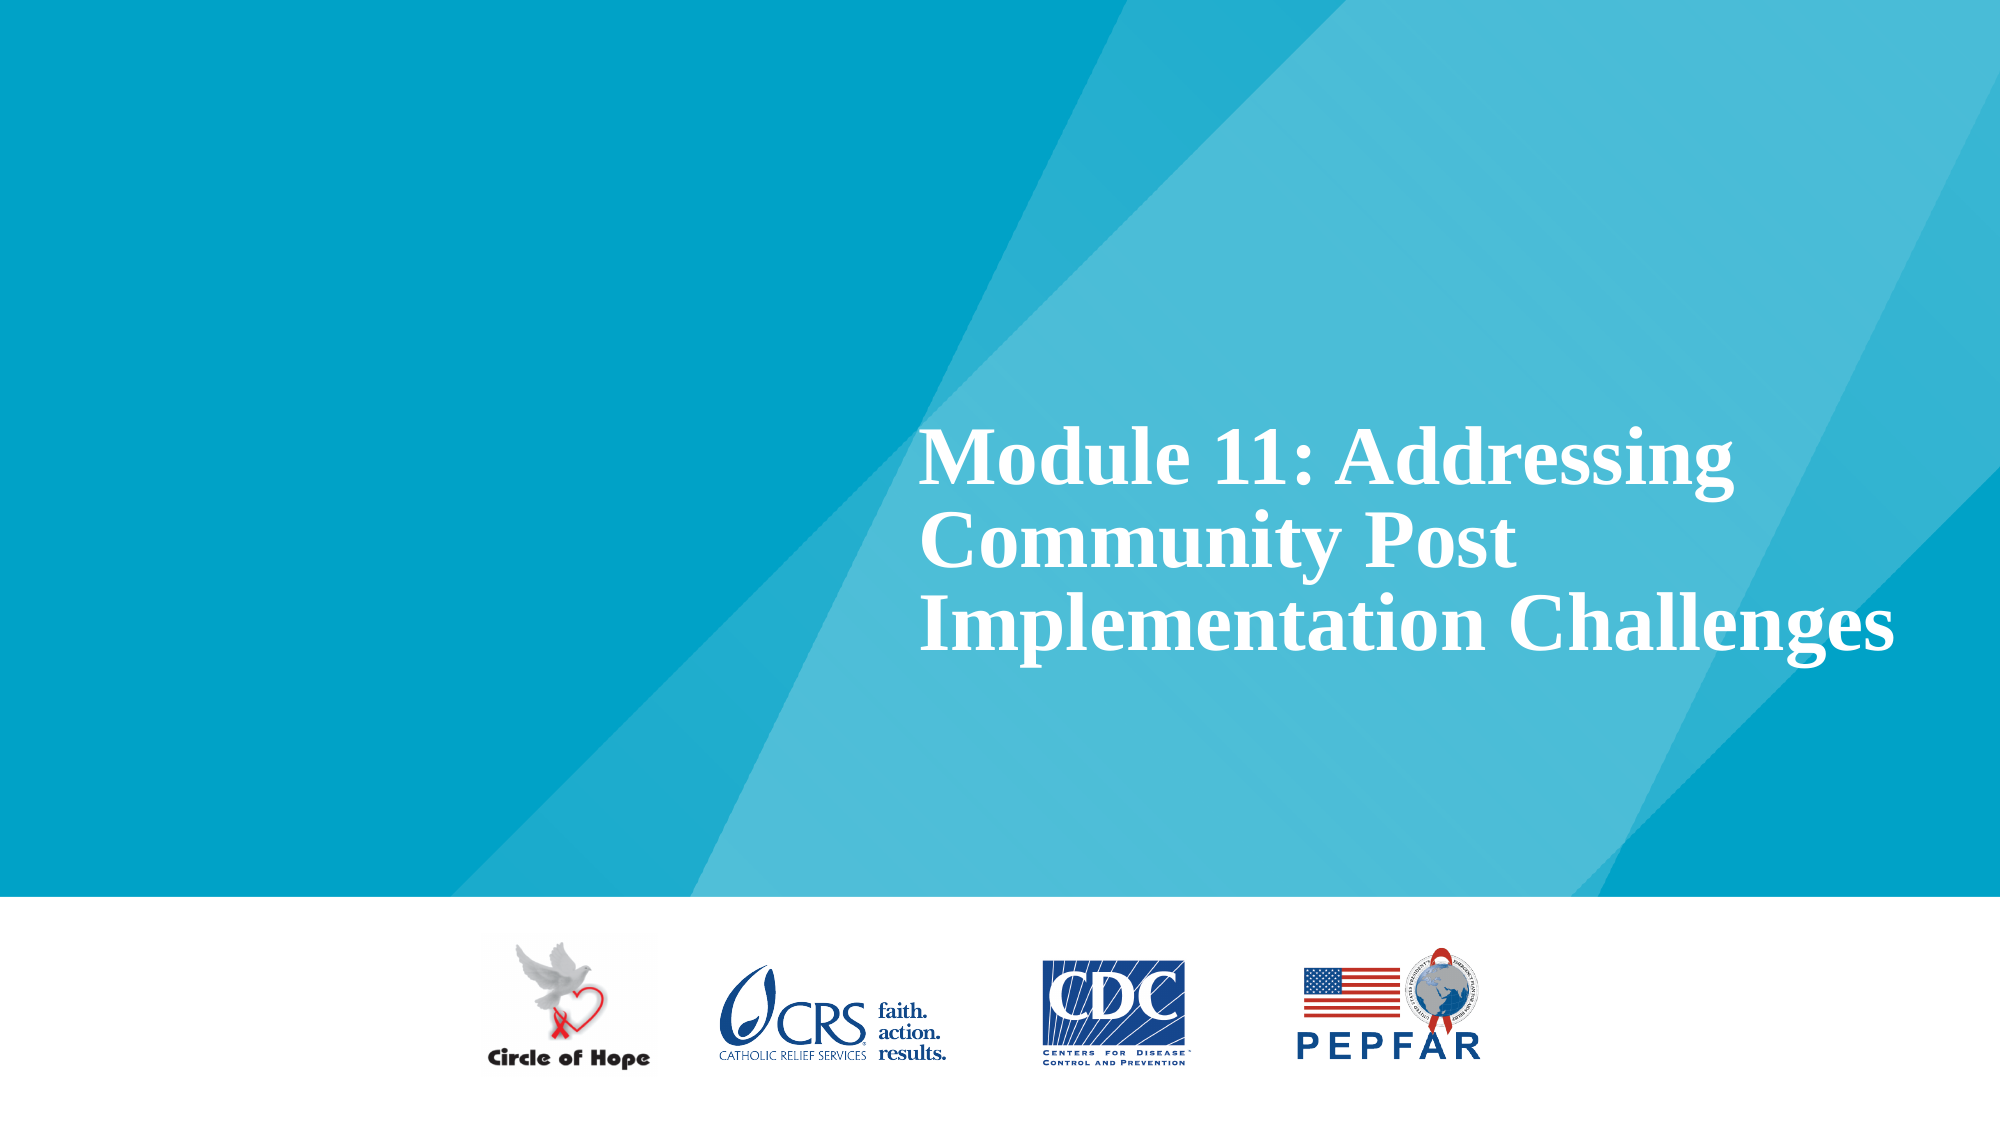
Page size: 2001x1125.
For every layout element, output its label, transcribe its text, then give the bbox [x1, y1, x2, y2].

title Module 11: Addressing Community Post Implementation Challenges [903, 206, 1924, 675]
text_box [0, 896, 2000, 1125]
picture [1028, 0, 2000, 540]
picture [454, 447, 1790, 896]
picture [467, 919, 1515, 1102]
